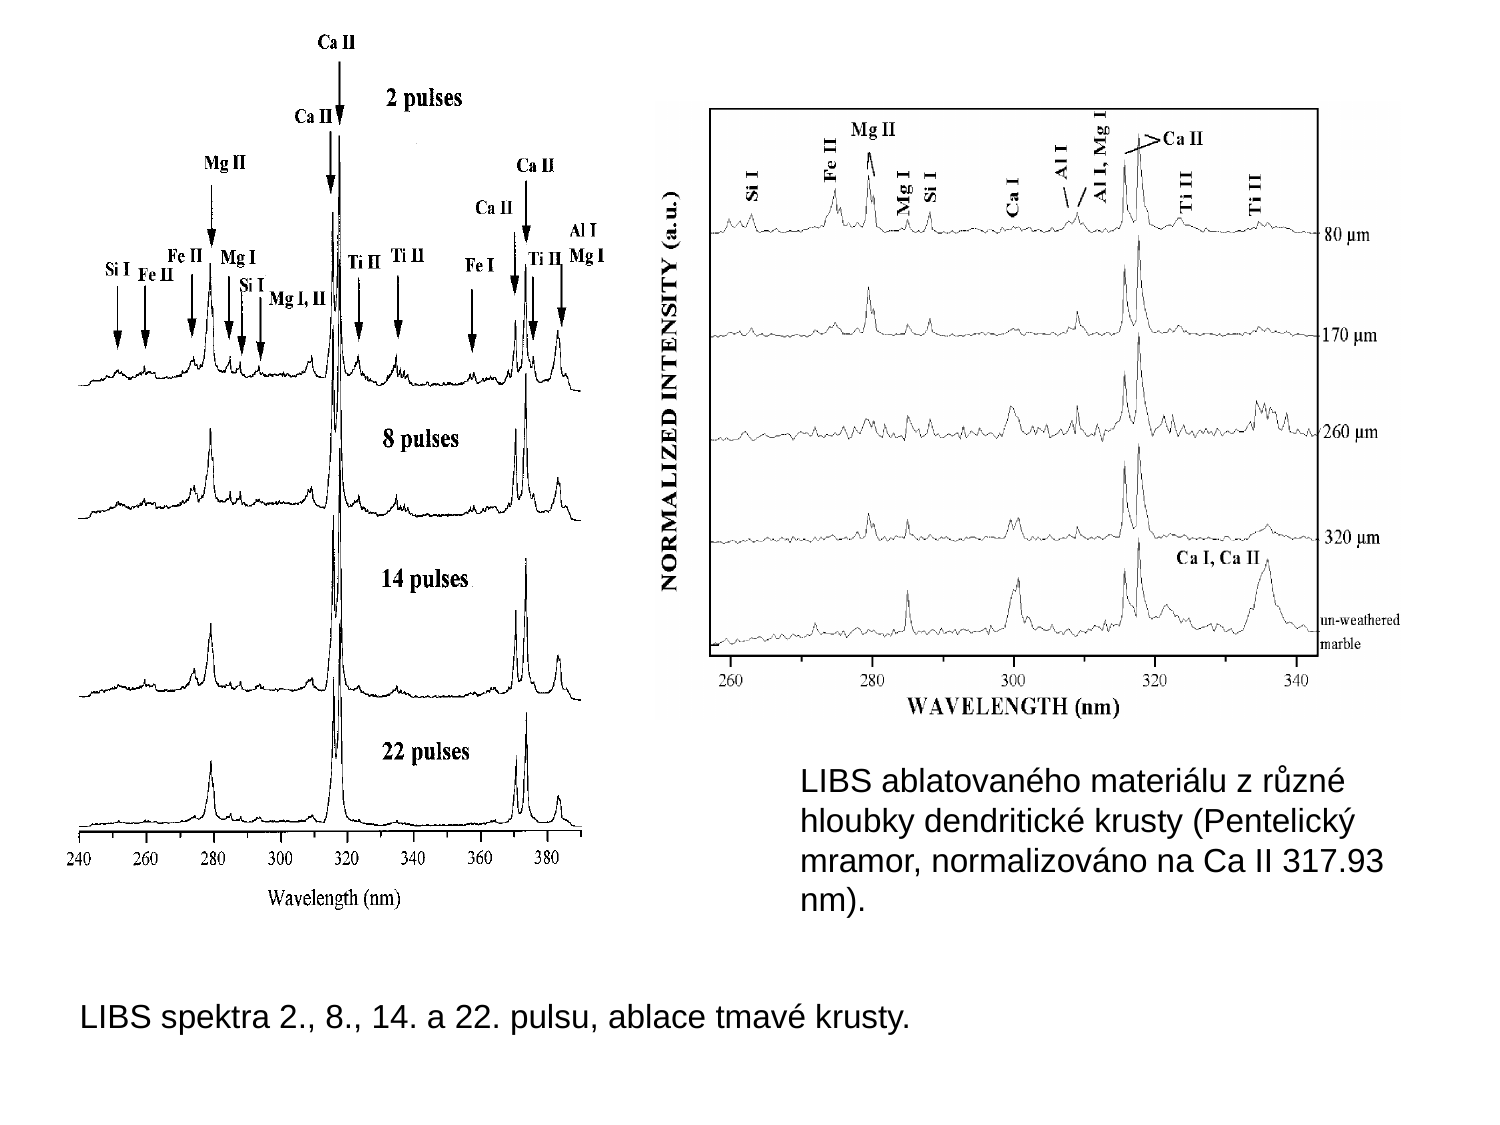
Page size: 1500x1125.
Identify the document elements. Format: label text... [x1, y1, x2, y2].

text_box LIBS ablatovaného materiálu z různé hloubky dendritické krusty (Pentelický mramor, normalizováno na Ca II 317.93 nm). [785, 751, 1421, 926]
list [64, 30, 608, 911]
text_box LIBS spektra 2., 8., 14. a 22. pulsu, ablace tmavé krusty. [64, 987, 1010, 1043]
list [655, 101, 1401, 720]
